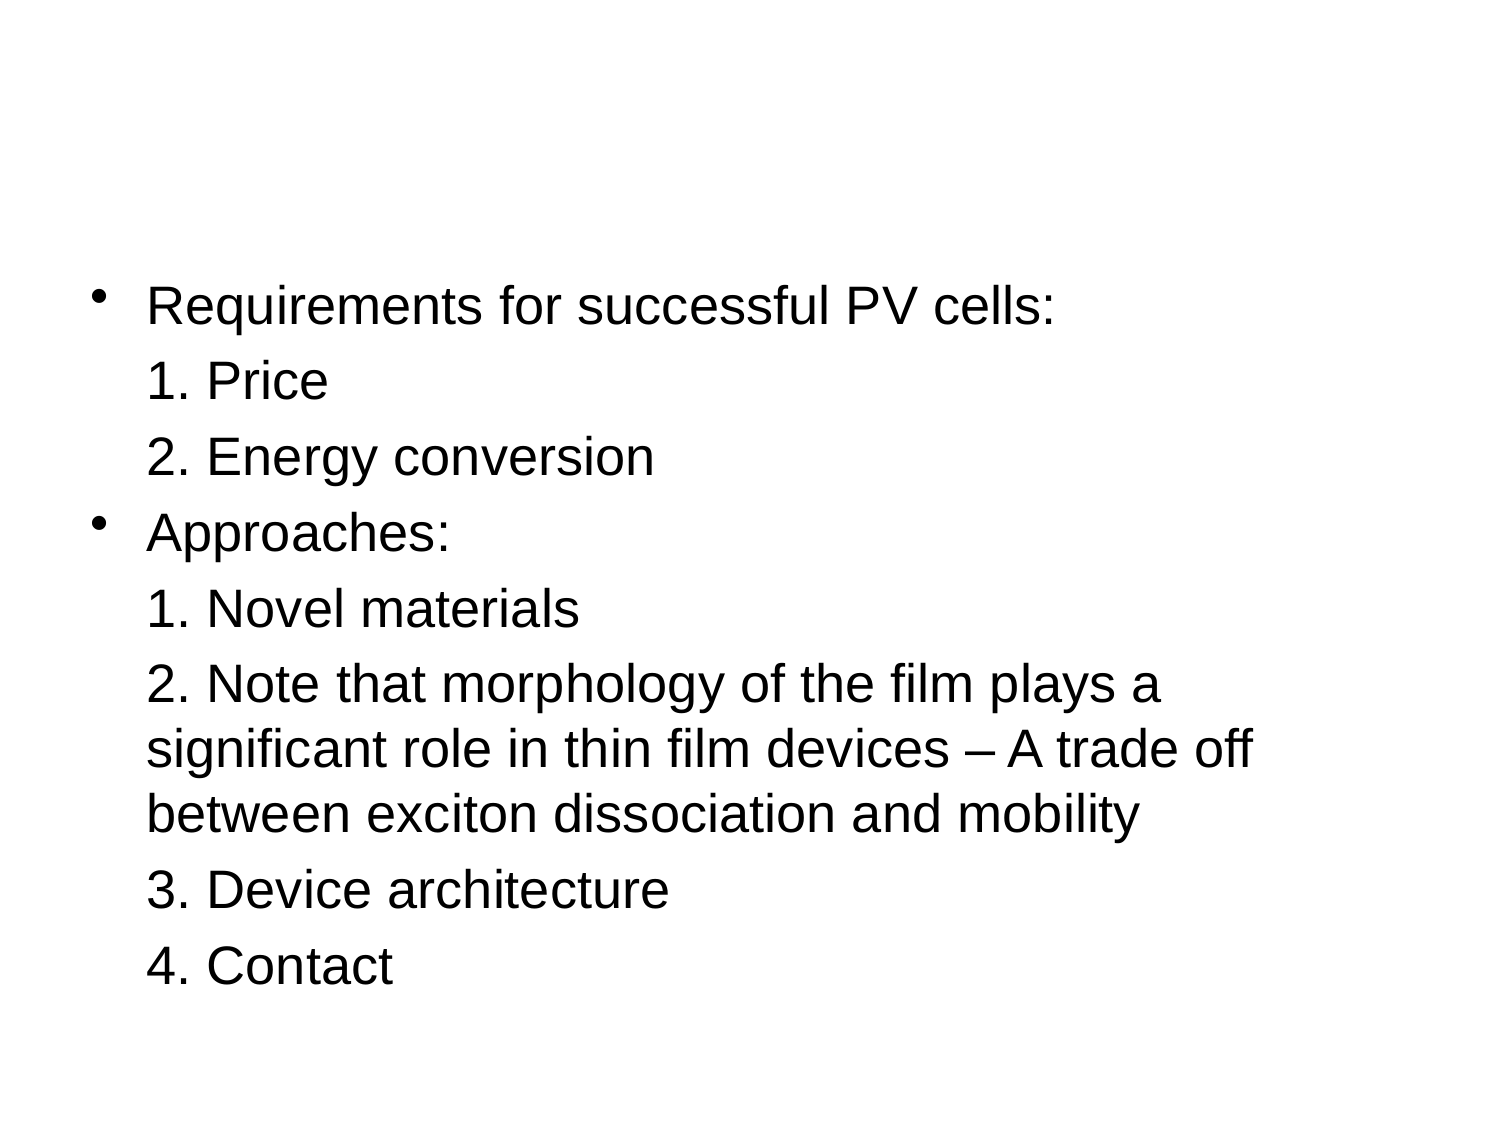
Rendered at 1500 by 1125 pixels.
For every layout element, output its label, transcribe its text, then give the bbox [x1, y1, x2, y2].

list Requirements for successful PV cells: 1. Price 2. Energy conversion Approaches: 1. Novel materials 2. Note that morphology of the film plays a significant role in thin film devices – A trade off between exciton dissociation and mobility 3. Device architecture 4. Contact [74, 262, 1426, 1006]
